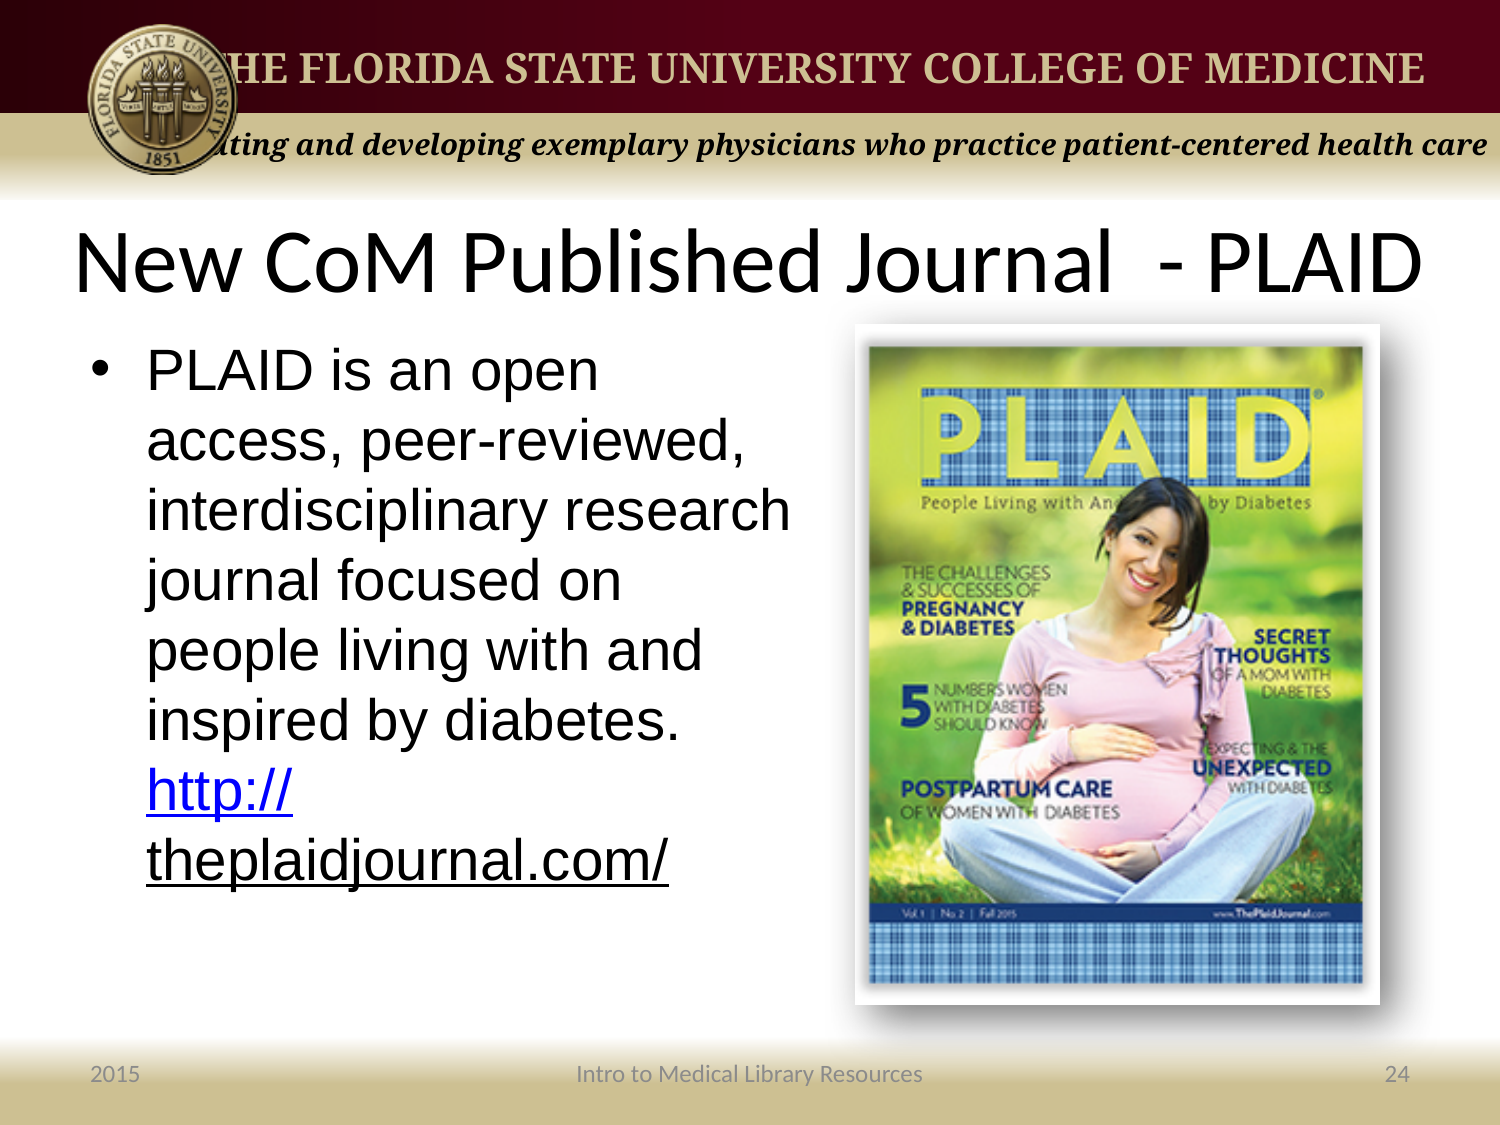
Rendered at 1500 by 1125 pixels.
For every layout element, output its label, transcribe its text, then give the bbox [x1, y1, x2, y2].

list PLAID is an open access, peer-reviewed, interdisciplinary research journal focused on people living with and inspired by diabetes. http://theplaidjournal.com/ [75, 324, 813, 1005]
slide_number 2015 [75, 1042, 425, 1103]
slide_number 24 [1074, 1042, 1425, 1103]
title New CoM Published Journal - PLAID [50, 206, 1450, 307]
picture [855, 324, 1380, 1006]
picture [87, 24, 238, 175]
footer Intro to Medical Library Resources [512, 1042, 988, 1103]
